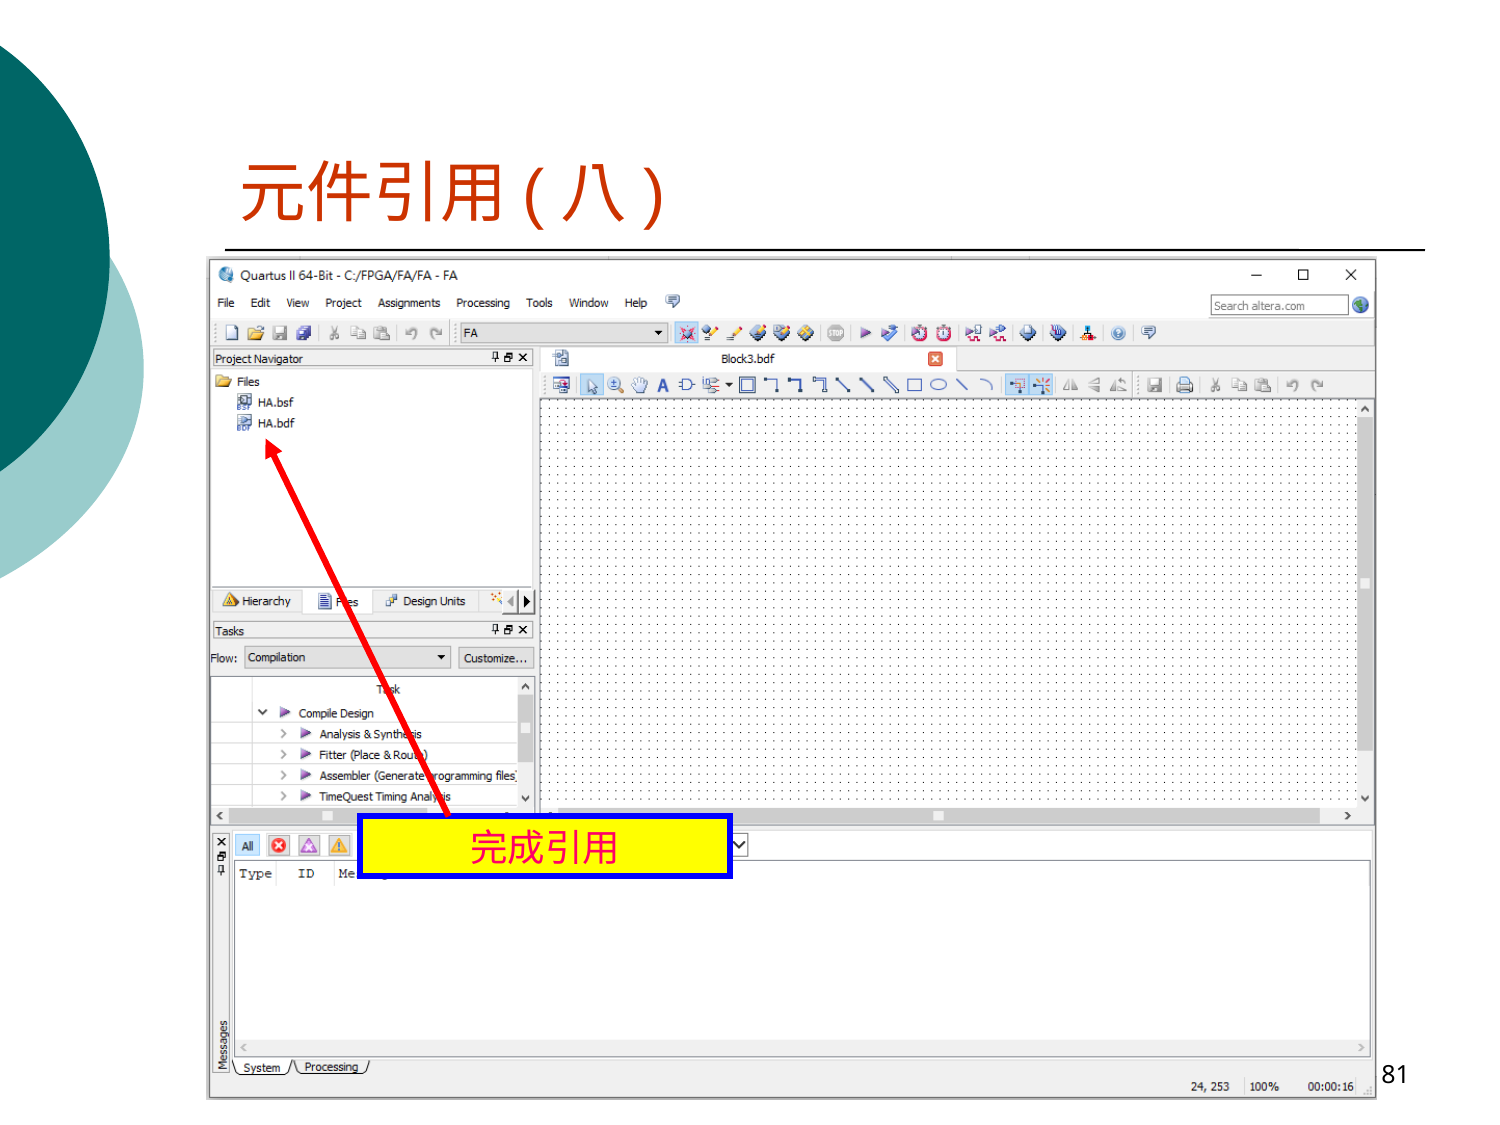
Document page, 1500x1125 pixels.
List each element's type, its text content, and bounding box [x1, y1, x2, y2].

slide_number 81 [1380, 1025, 1425, 1100]
title 元件引用(八) [224, 49, 1425, 237]
picture [206, 256, 1377, 1101]
